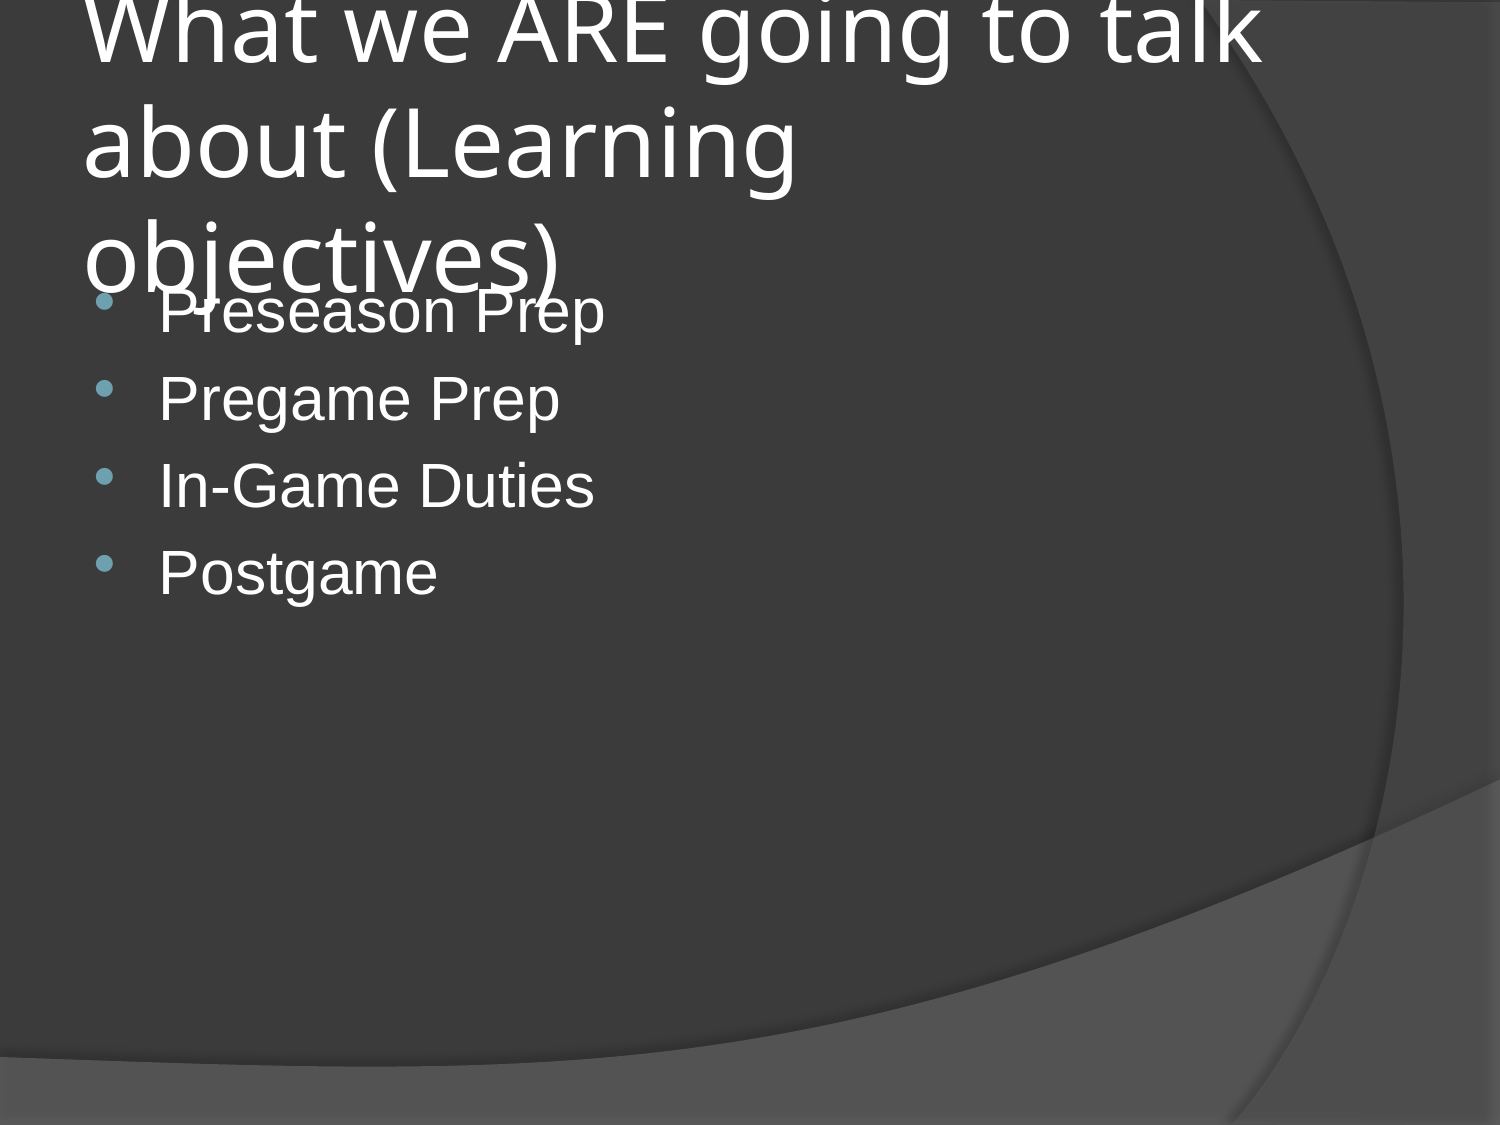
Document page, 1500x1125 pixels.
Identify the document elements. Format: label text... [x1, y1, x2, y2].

title What we ARE going to talk about (Learning objectives) [75, 45, 1300, 233]
list Preseason Prep Pregame Prep In-Game Duties Postgame [75, 262, 1388, 1005]
